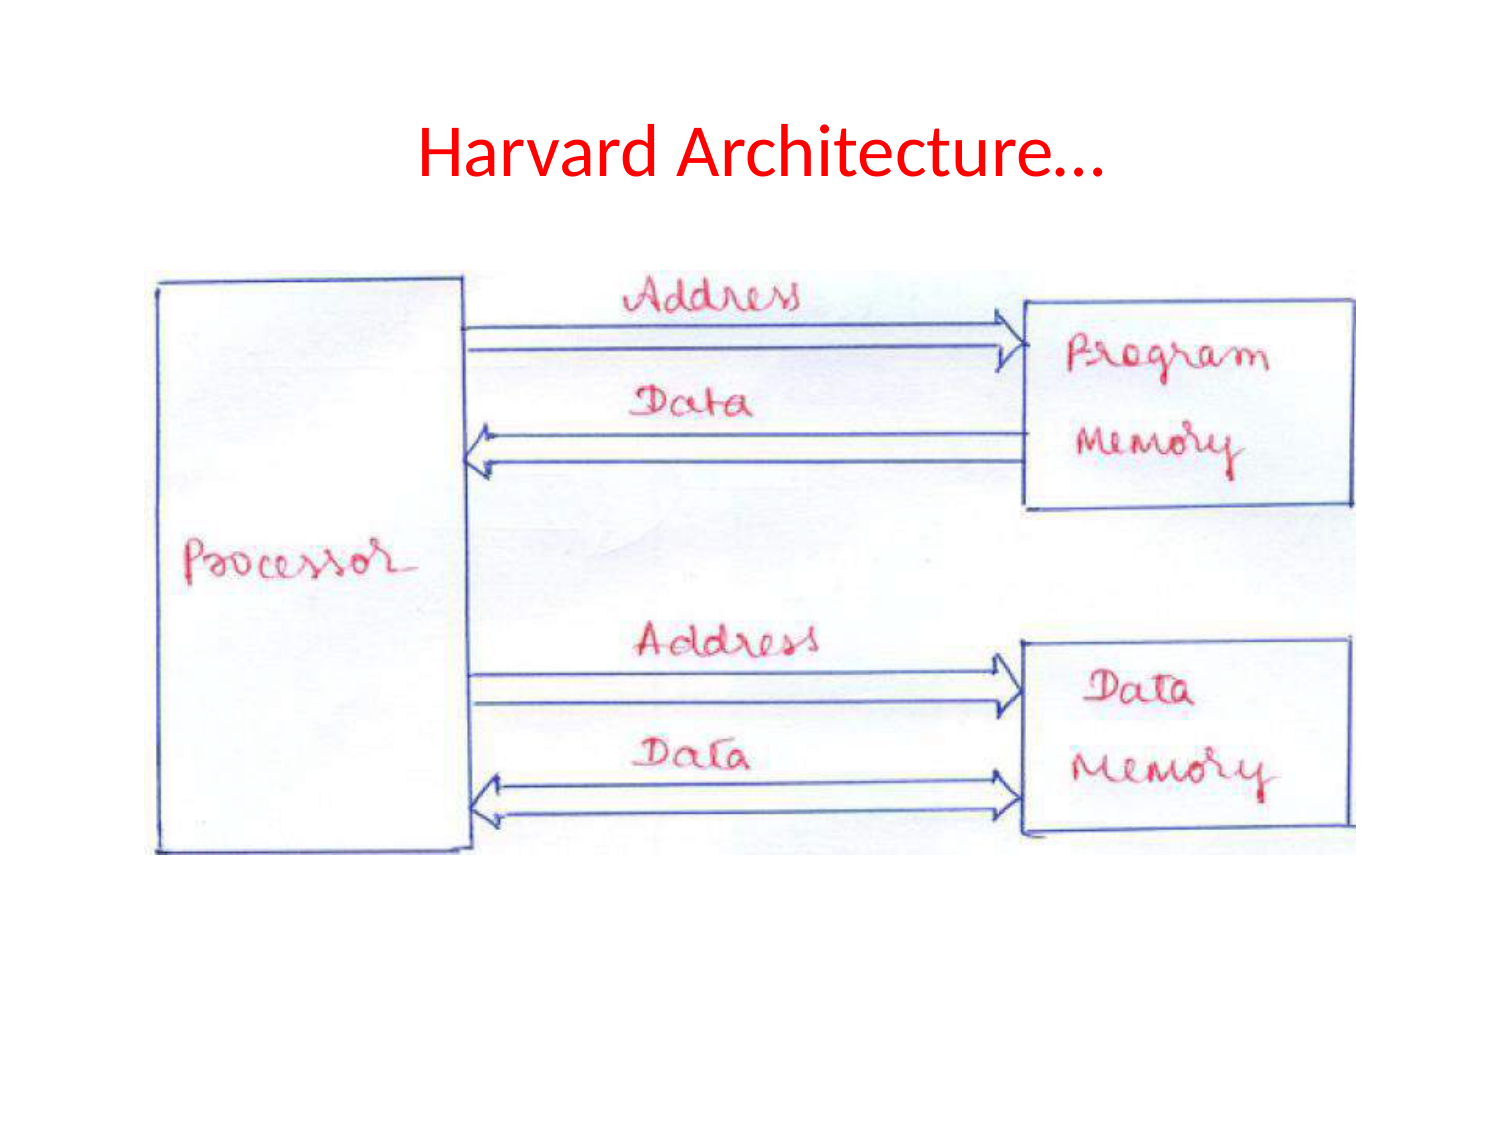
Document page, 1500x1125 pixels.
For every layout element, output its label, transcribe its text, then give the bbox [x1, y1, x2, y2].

text_box Harvard Architecture… [199, 93, 1325, 199]
picture [144, 270, 1356, 855]
